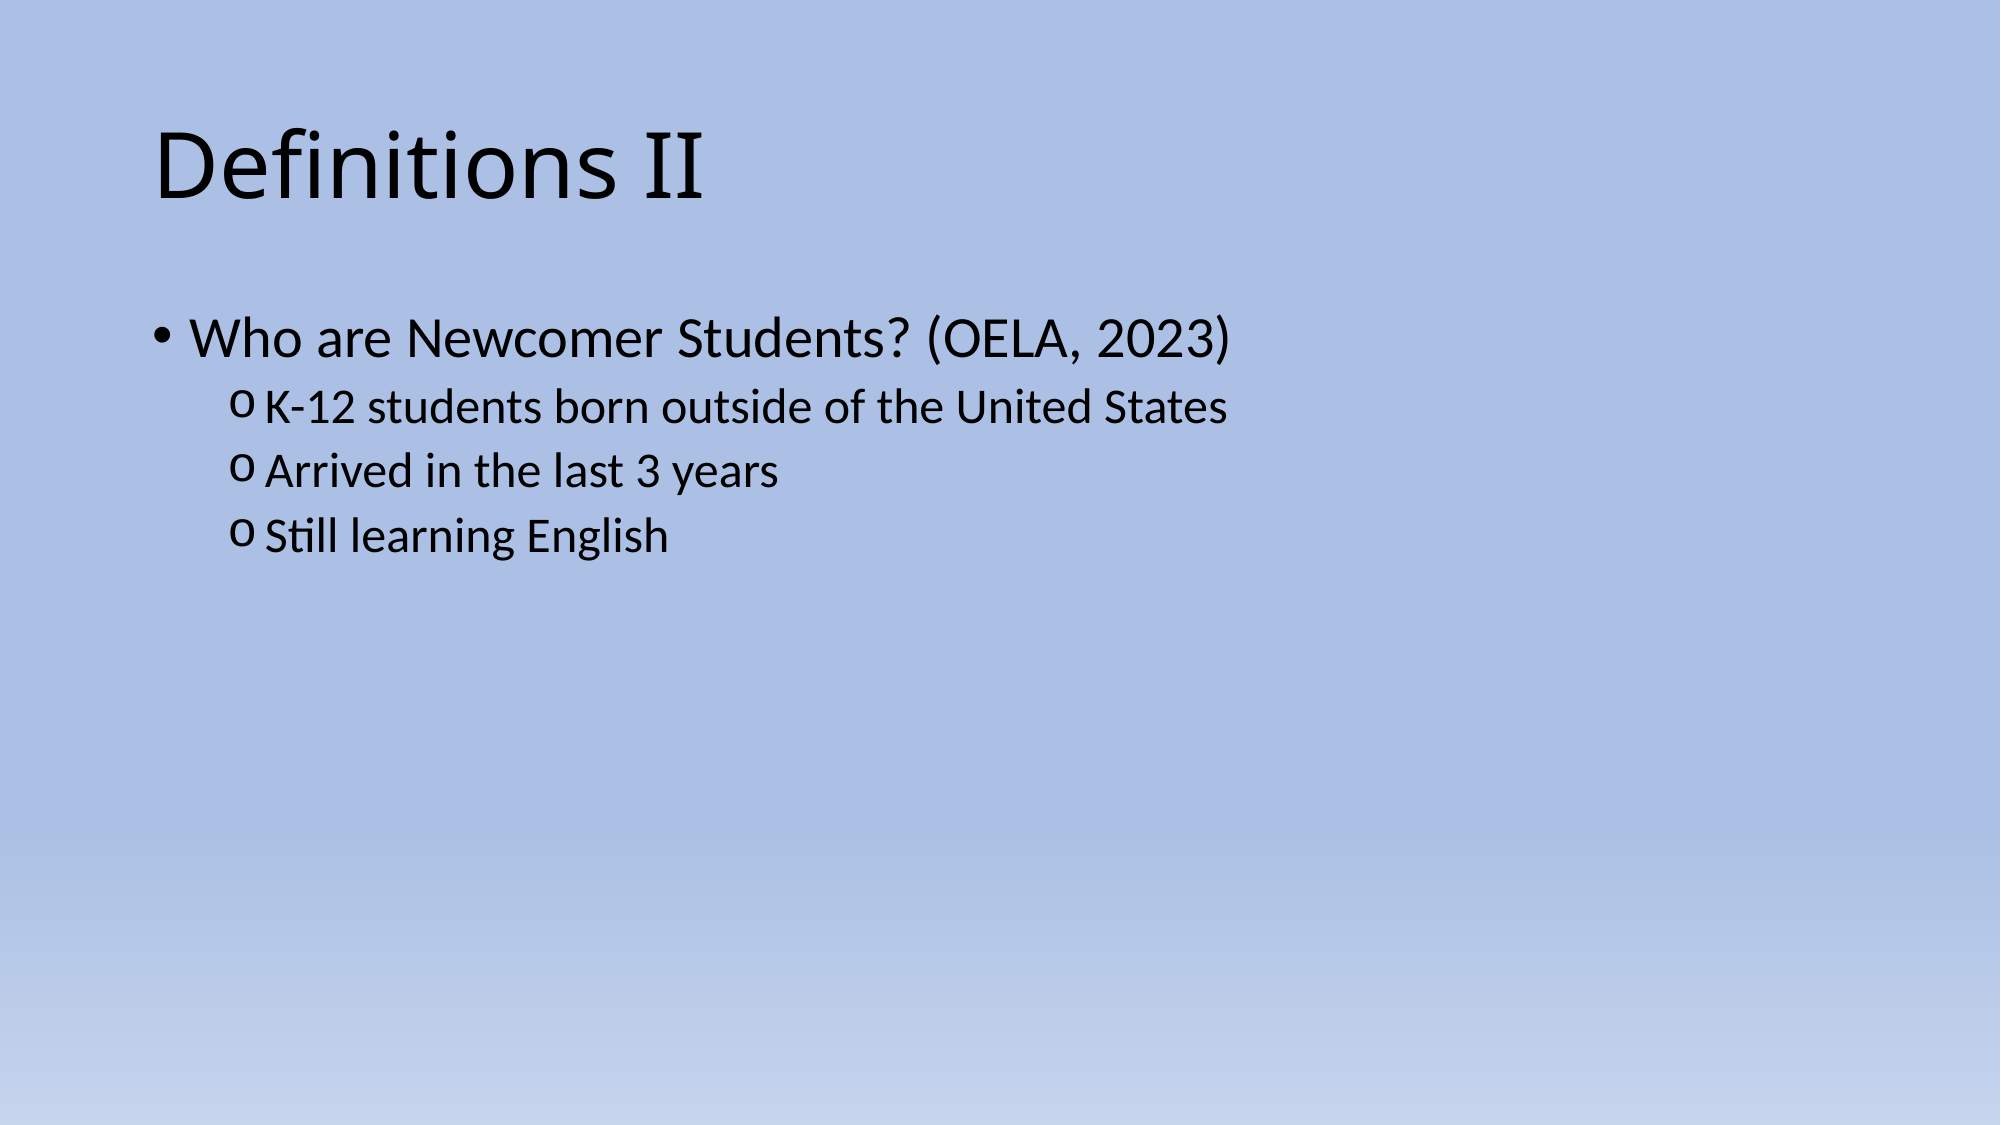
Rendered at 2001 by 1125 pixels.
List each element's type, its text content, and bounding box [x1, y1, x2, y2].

list Who are Newcomer Students? (OELA, 2023) K-12 students born outside of the United States Arrived in the last 3 years Still learning English [137, 299, 1863, 1014]
title Definitions II [137, 59, 1863, 278]
